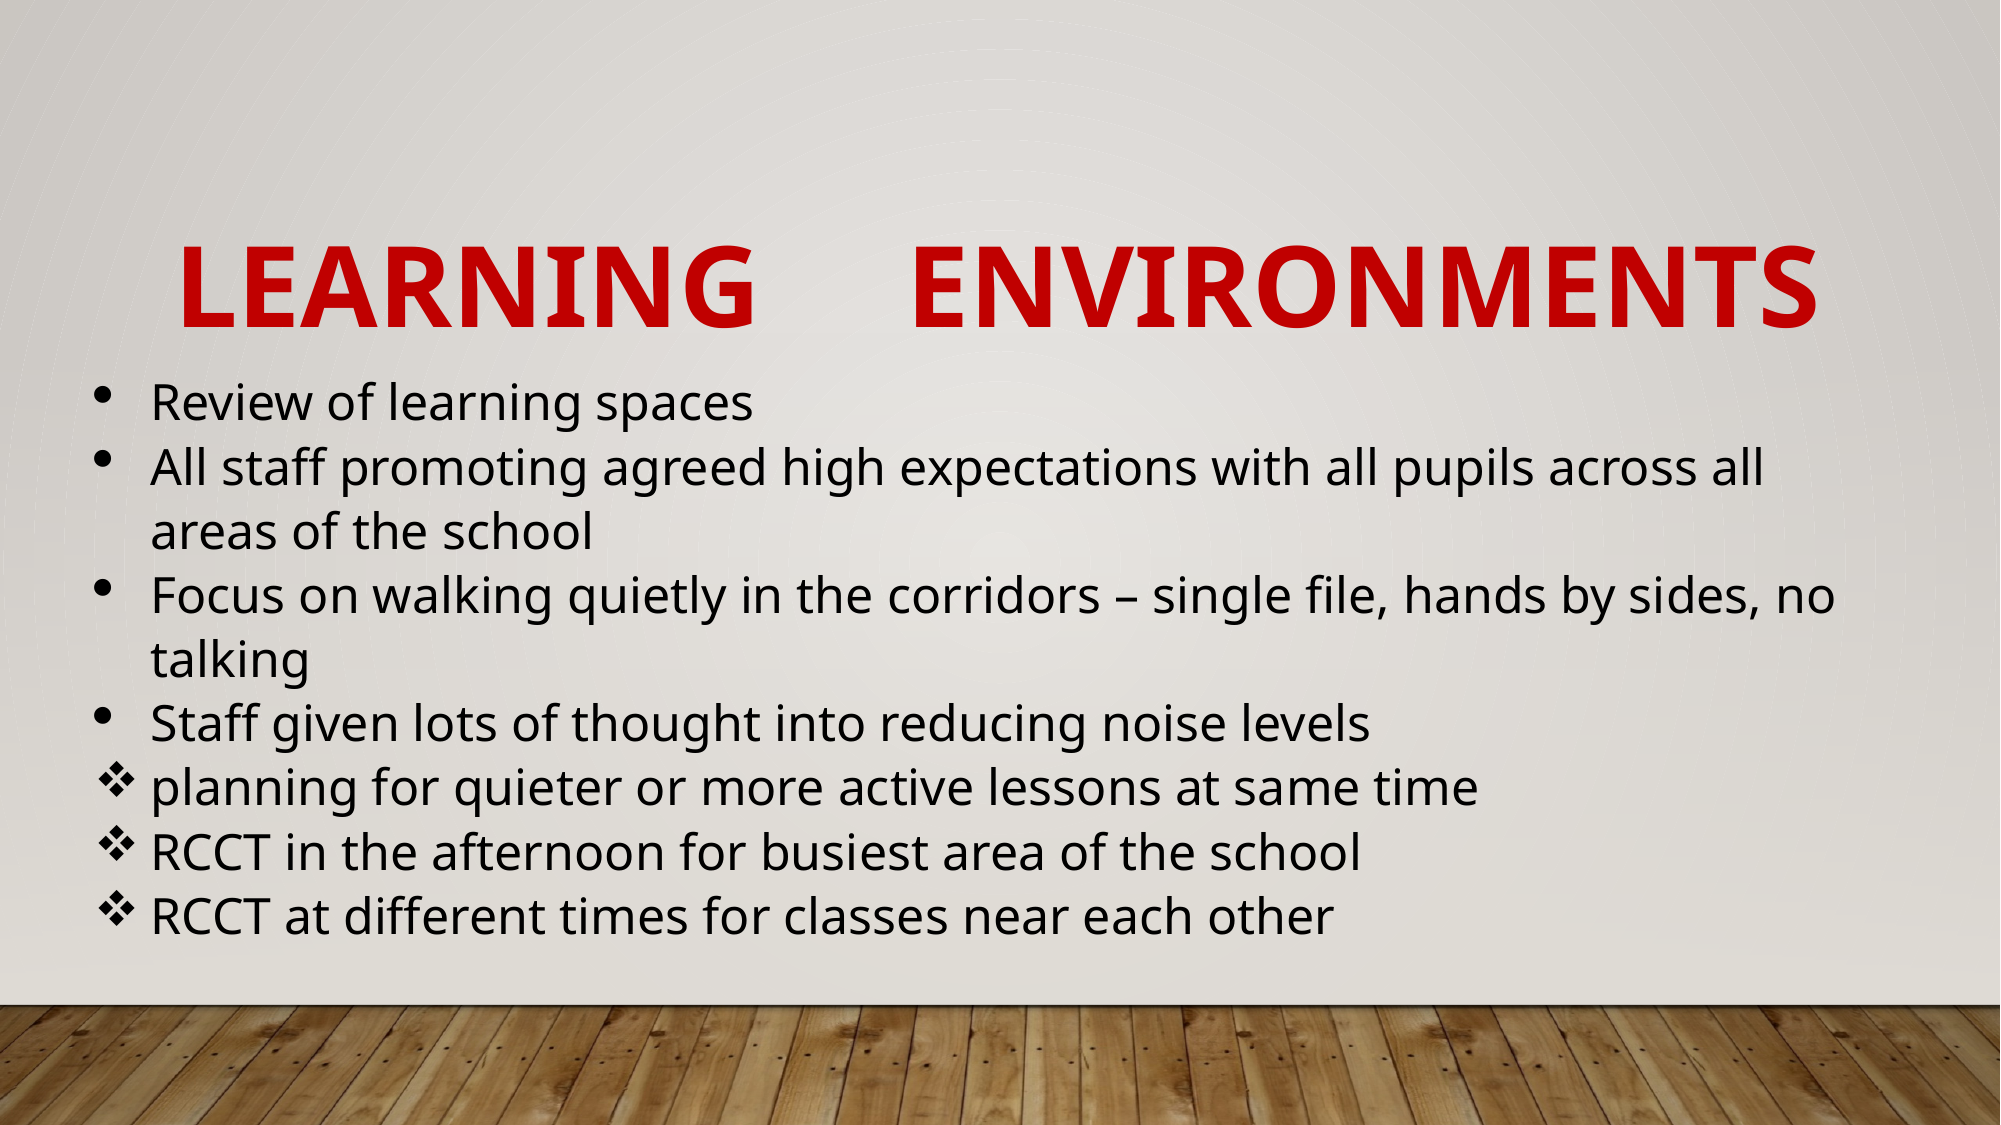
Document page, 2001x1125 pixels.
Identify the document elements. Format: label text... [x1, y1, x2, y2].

text_box LEARNING ENVIRONMENTS Review of learning spaces All staff promoting agreed high expectations with all pupils across all areas of the school Focus on walking quietly in the corridors – single file, hands by sides, no talking Staff given lots of thought into reducing noise levels planning for quieter or more active lessons at same time RCCT in the afternoon for busiest area of the school RCCT at different times for classes near each other [79, 198, 1917, 952]
picture [0, 1005, 2000, 1125]
